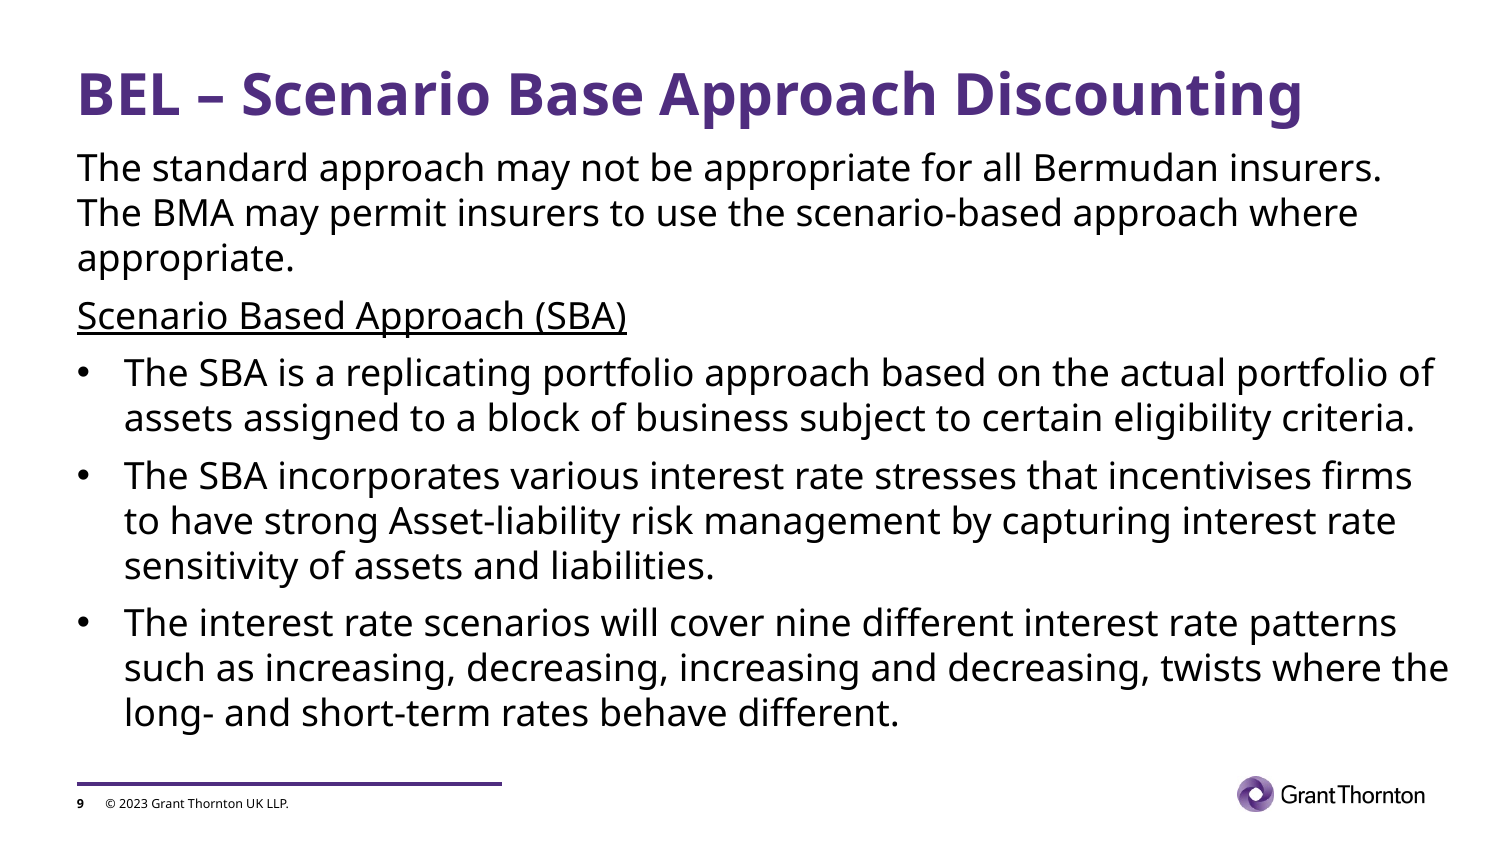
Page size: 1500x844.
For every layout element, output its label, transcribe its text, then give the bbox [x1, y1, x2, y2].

title BEL – Scenario Base Approach Discounting [76, 64, 1424, 144]
slide_number 9 [76, 795, 104, 811]
picture [1237, 776, 1274, 812]
list The standard approach may not be appropriate for all Bermudan insurers. The BMA may permit insurers to use the scenario-based approach where appropriate. Scenario Based Approach (SBA) The SBA is a replicating portfolio approach based on the actual portfolio of assets assigned to a block of business subject to certain eligibility criteria. The SBA incorporates various interest rate stresses that incentivises firms to have strong Asset-liability risk management by capturing interest rate sensitivity of assets and liabilities. The interest rate scenarios will cover nine different interest rate patterns such as increasing, decreasing, increasing and decreasing, twists where the long- and short-term rates behave different. [76, 144, 1453, 729]
